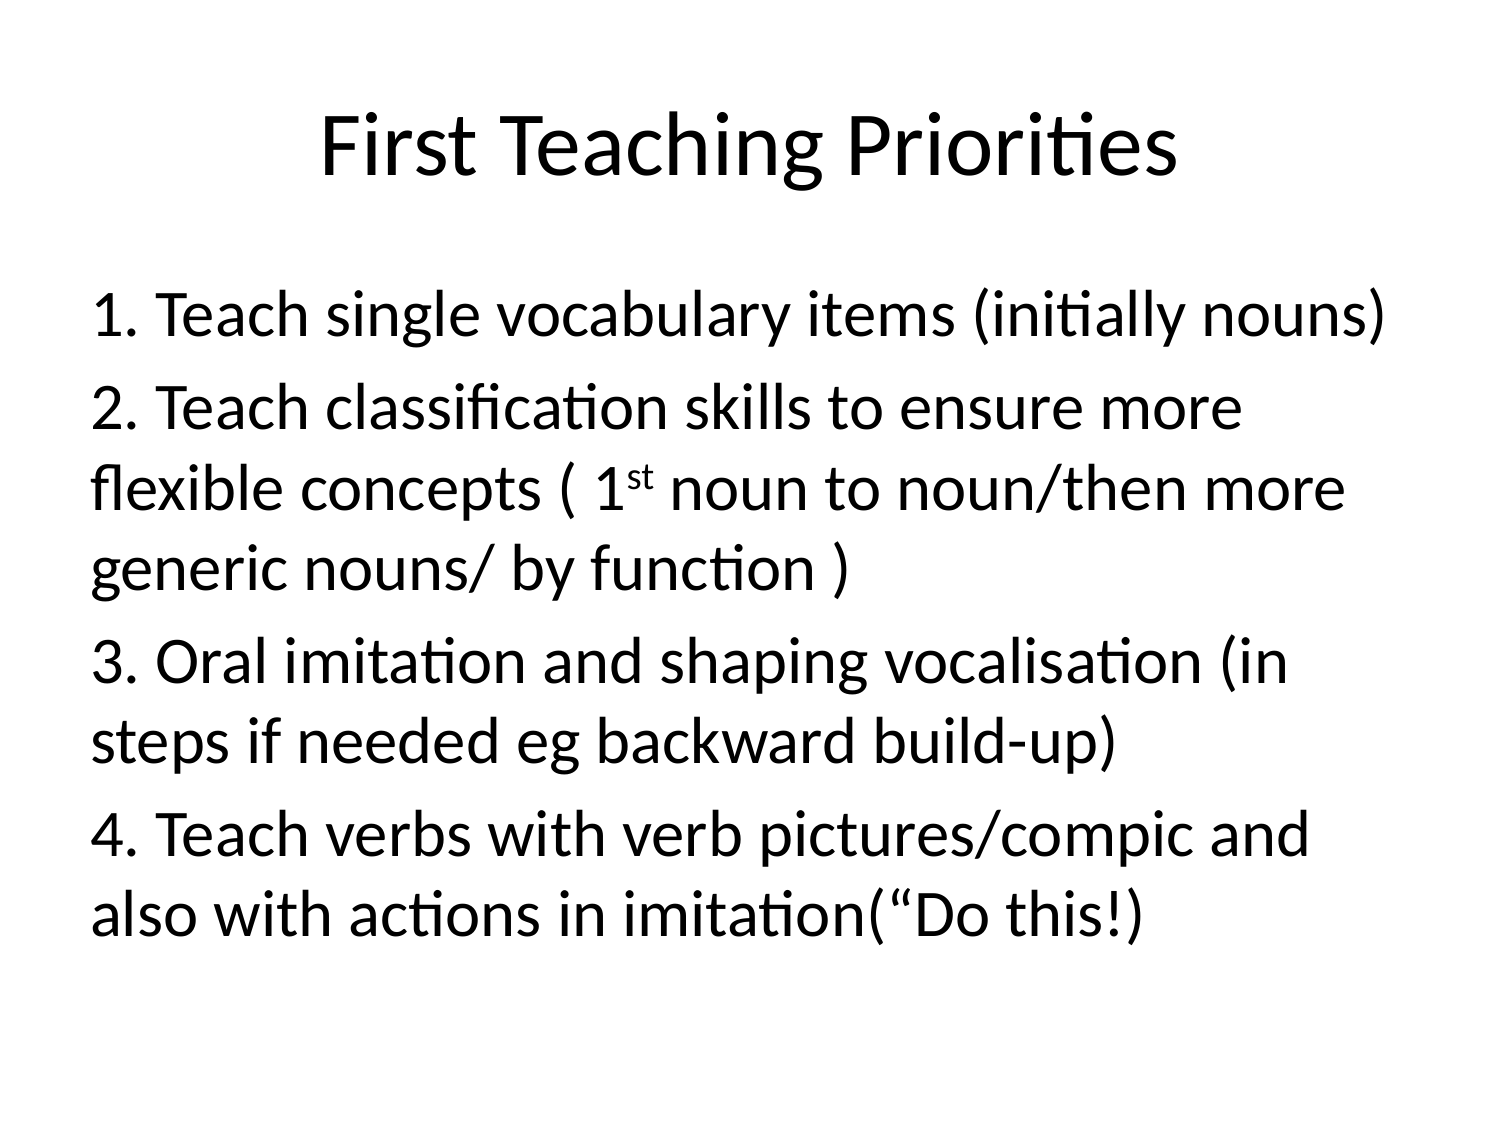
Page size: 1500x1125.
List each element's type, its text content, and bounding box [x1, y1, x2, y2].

title First Teaching Priorities [75, 45, 1425, 233]
list 1. Teach single vocabulary items (initially nouns) 2. Teach classification skills to ensure more flexible concepts ( 1st noun to noun/then more generic nouns/ by function ) 3. Oral imitation and shaping vocalisation (in steps if needed eg backward build-up) 4. Teach verbs with verb pictures/compic and also with actions in imitation(“Do this!) [75, 262, 1425, 1005]
